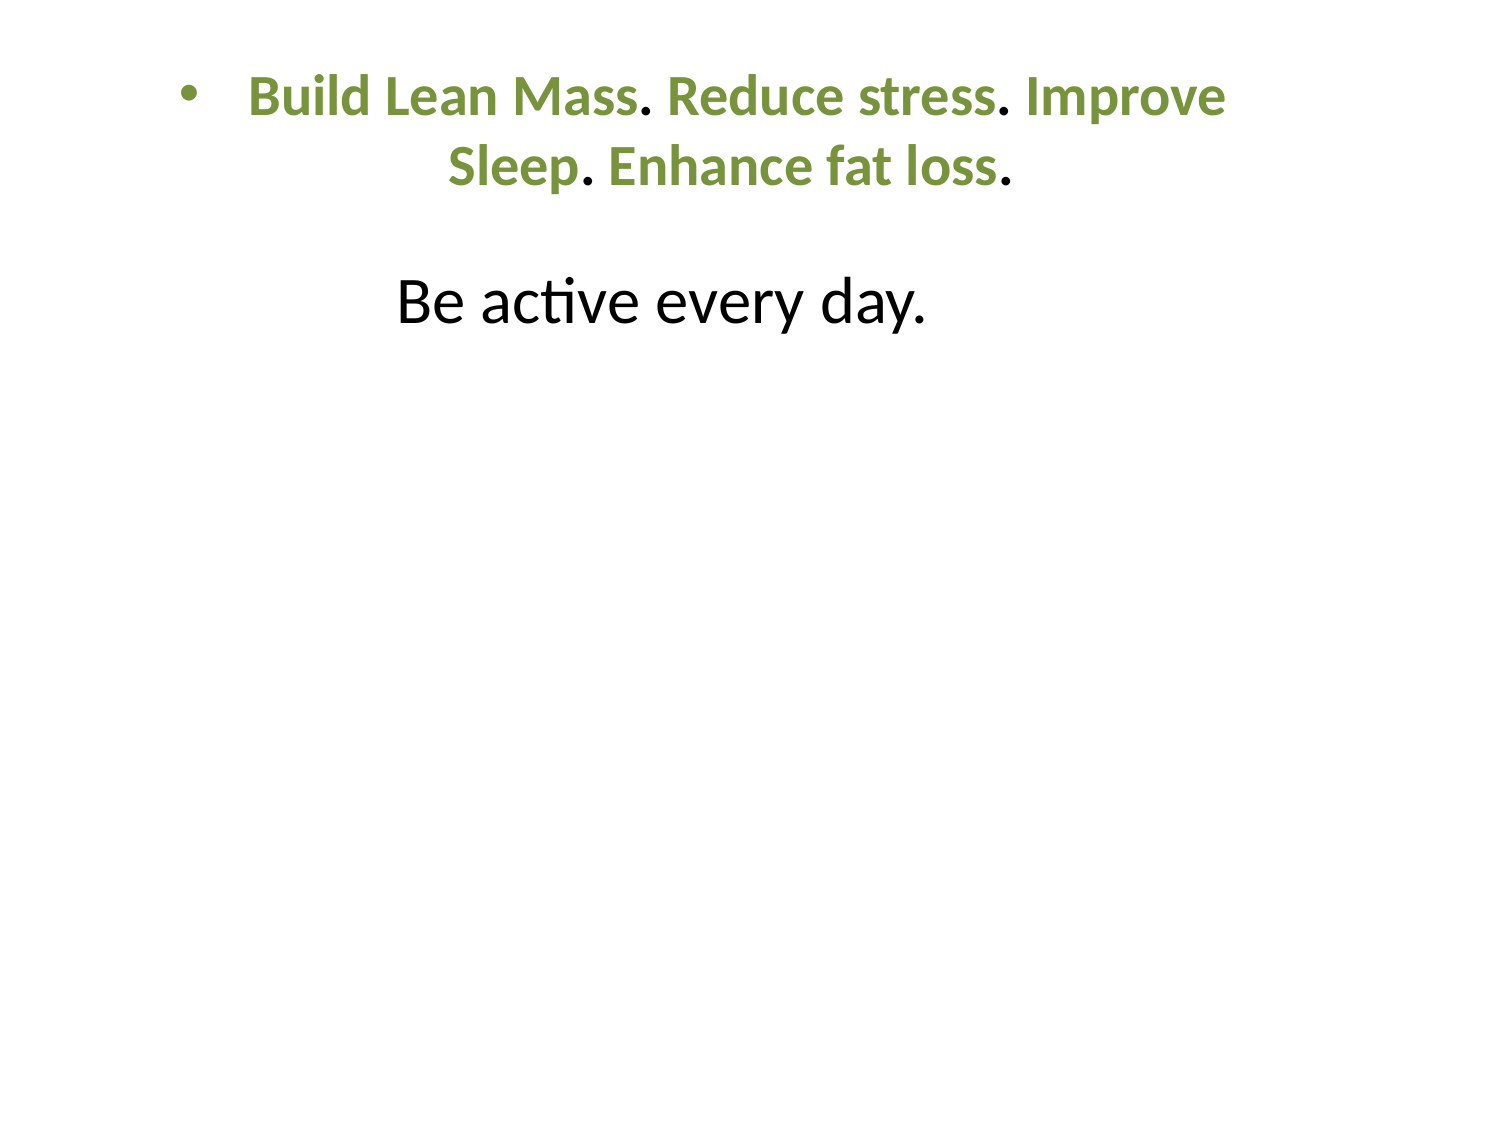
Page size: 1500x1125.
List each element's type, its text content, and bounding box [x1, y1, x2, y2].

list Build Lean Mass. Reduce stress. Improve Sleep. Enhance fat loss. [150, 50, 1256, 183]
title Be active every day. [212, 249, 1113, 343]
